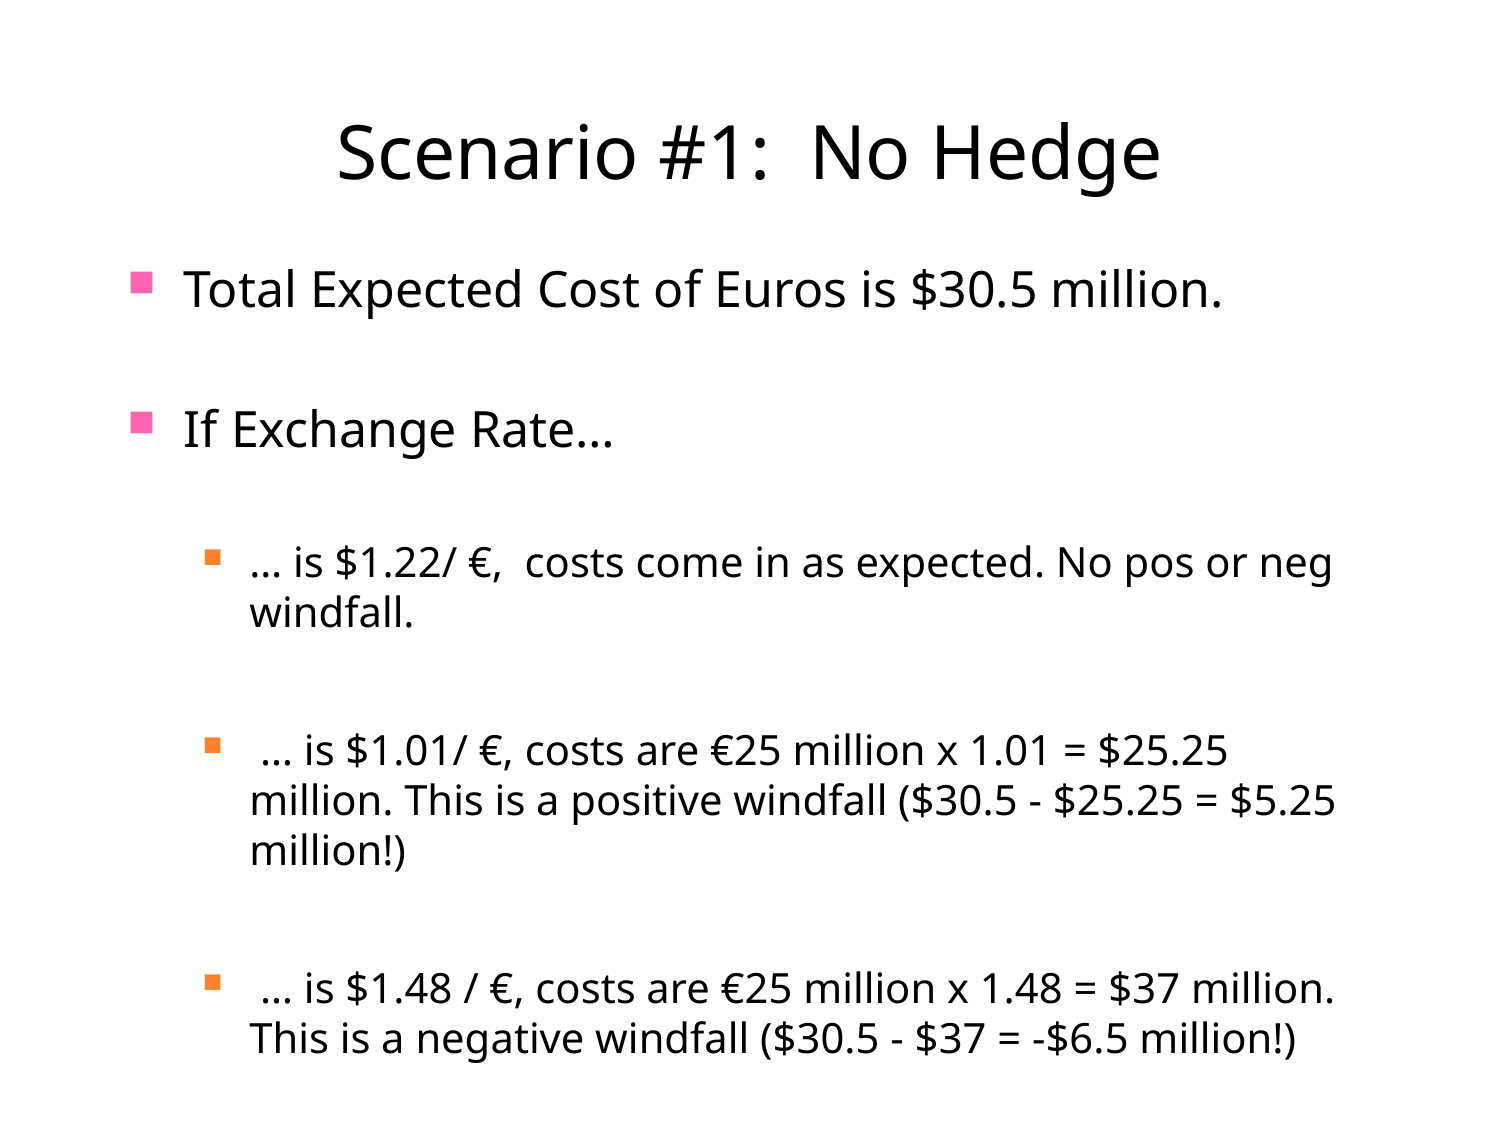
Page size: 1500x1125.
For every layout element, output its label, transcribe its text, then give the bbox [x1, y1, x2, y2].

list Total Expected Cost of Euros is $30.5 million. If Exchange Rate… … is $1.22/ €, costs come in as expected. No pos or neg windfall. … is $1.01/ €, costs are €25 million x 1.01 = $25.25 million. This is a positive windfall ($30.5 - $25.25 = $5.25 million!) … is $1.48 / €, costs are €25 million x 1.48 = $37 million. This is a negative windfall ($30.5 - $37 = -$6.5 million!) [112, 249, 1388, 1025]
title Scenario #1: No Hedge [112, 75, 1388, 225]
